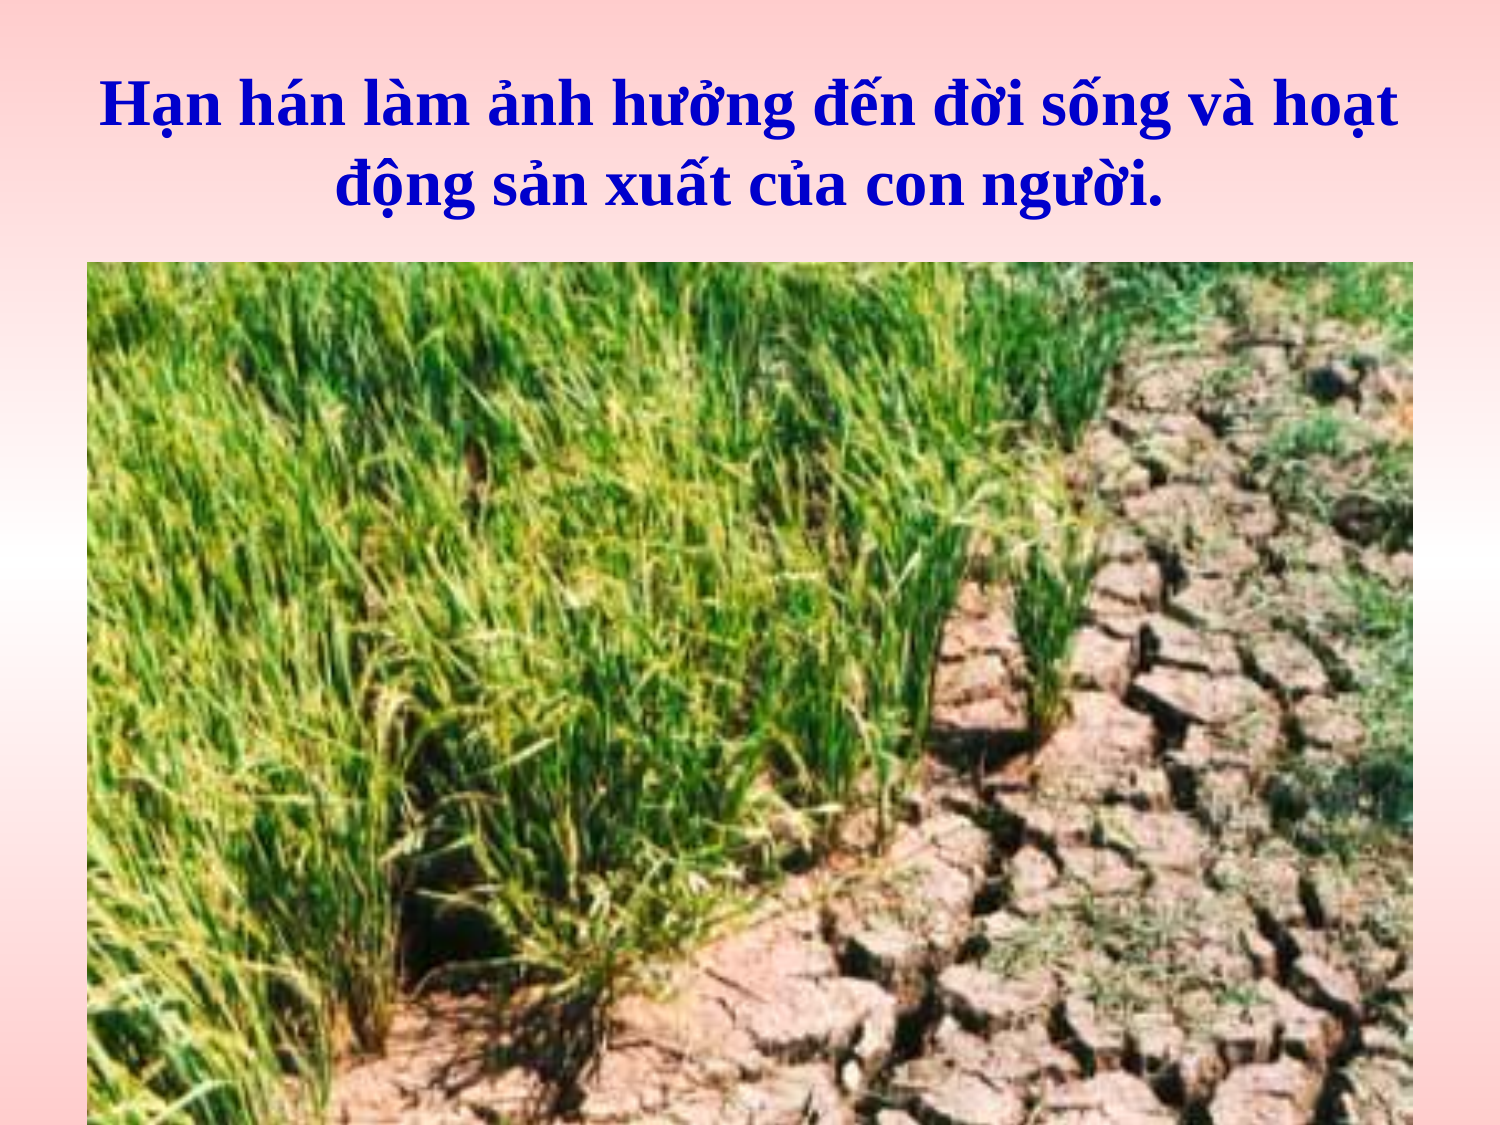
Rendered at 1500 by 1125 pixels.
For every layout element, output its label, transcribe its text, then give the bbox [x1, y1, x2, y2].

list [87, 262, 1413, 1125]
title Hạn hán làm ảnh hưởng đến đời sống và hoạt động sản xuất của con người. [75, 45, 1425, 233]
